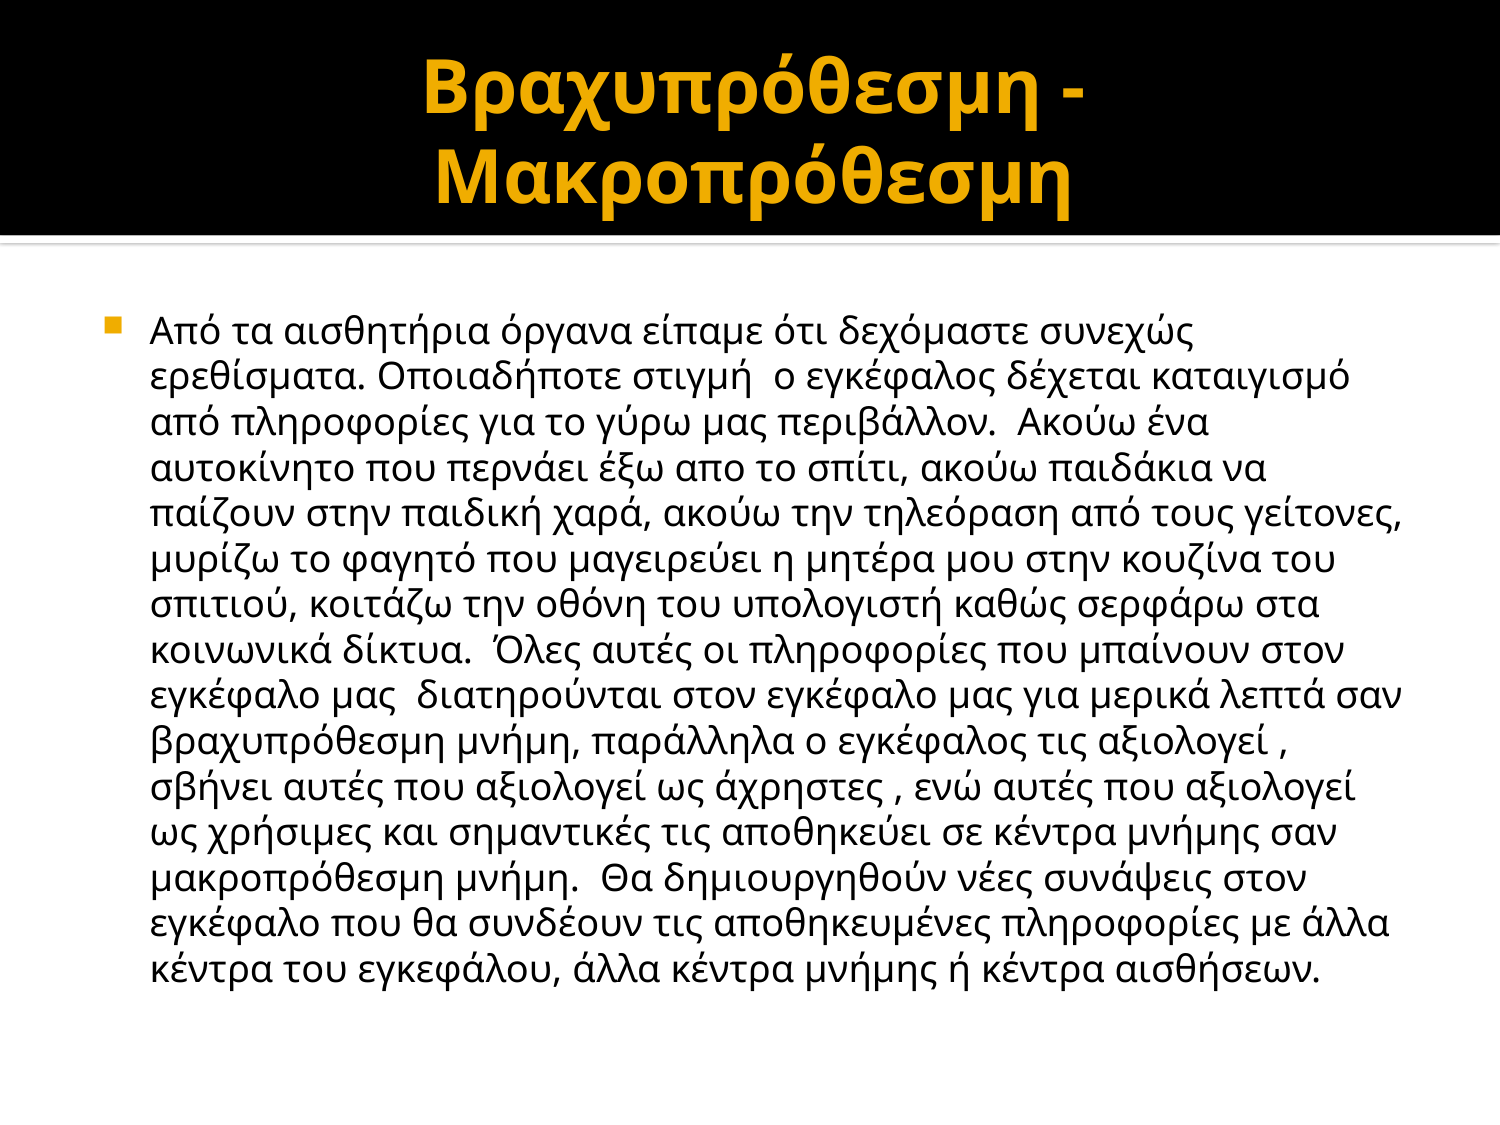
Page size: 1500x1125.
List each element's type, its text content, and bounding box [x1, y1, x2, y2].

list Από τα αισθητήρια όργανα είπαμε ότι δεχόμαστε συνεχώς ερεθίσματα. Οποιαδήποτε στιγμή ο εγκέφαλος δέχεται καταιγισμό από πληροφορίες για το γύρω μας περιβάλλον. Ακούω ένα αυτοκίνητο που περνάει έξω απο το σπίτι, ακούω παιδάκια να παίζουν στην παιδική χαρά, ακούω την τηλεόραση από τους γείτονες, μυρίζω το φαγητό που μαγειρεύει η μητέρα μου στην κουζίνα του σπιτιού, κοιτάζω την οθόνη του υπολογιστή καθώς σερφάρω στα κοινωνικά δίκτυα. Όλες αυτές οι πληροφορίες που μπαίνουν στον εγκέφαλο μας διατηρούνται στον εγκέφαλο μας για μερικά λεπτά σαν βραχυπρόθεσμη μνήμη, παράλληλα ο εγκέφαλος τις αξιολογεί , σβήνει αυτές που αξιολογεί ως άχρηστες , ενώ αυτές που αξιολογεί ως χρήσιμες και σημαντικές τις αποθηκεύει σε κέντρα μνήμης σαν μακροπρόθεσμη μνήμη. Θα δημιουργηθούν νέες συνάψεις στον εγκέφαλο που θα συνδέουν τις αποθηκευμένες πληροφορίες με άλλα κέντρα του εγκεφάλου, άλλα κέντρα μνήμης ή κέντρα αισθήσεων. [75, 291, 1425, 1050]
title Βραχυπρόθεσμη - Μακροπρόθεσμη [75, 25, 1425, 231]
